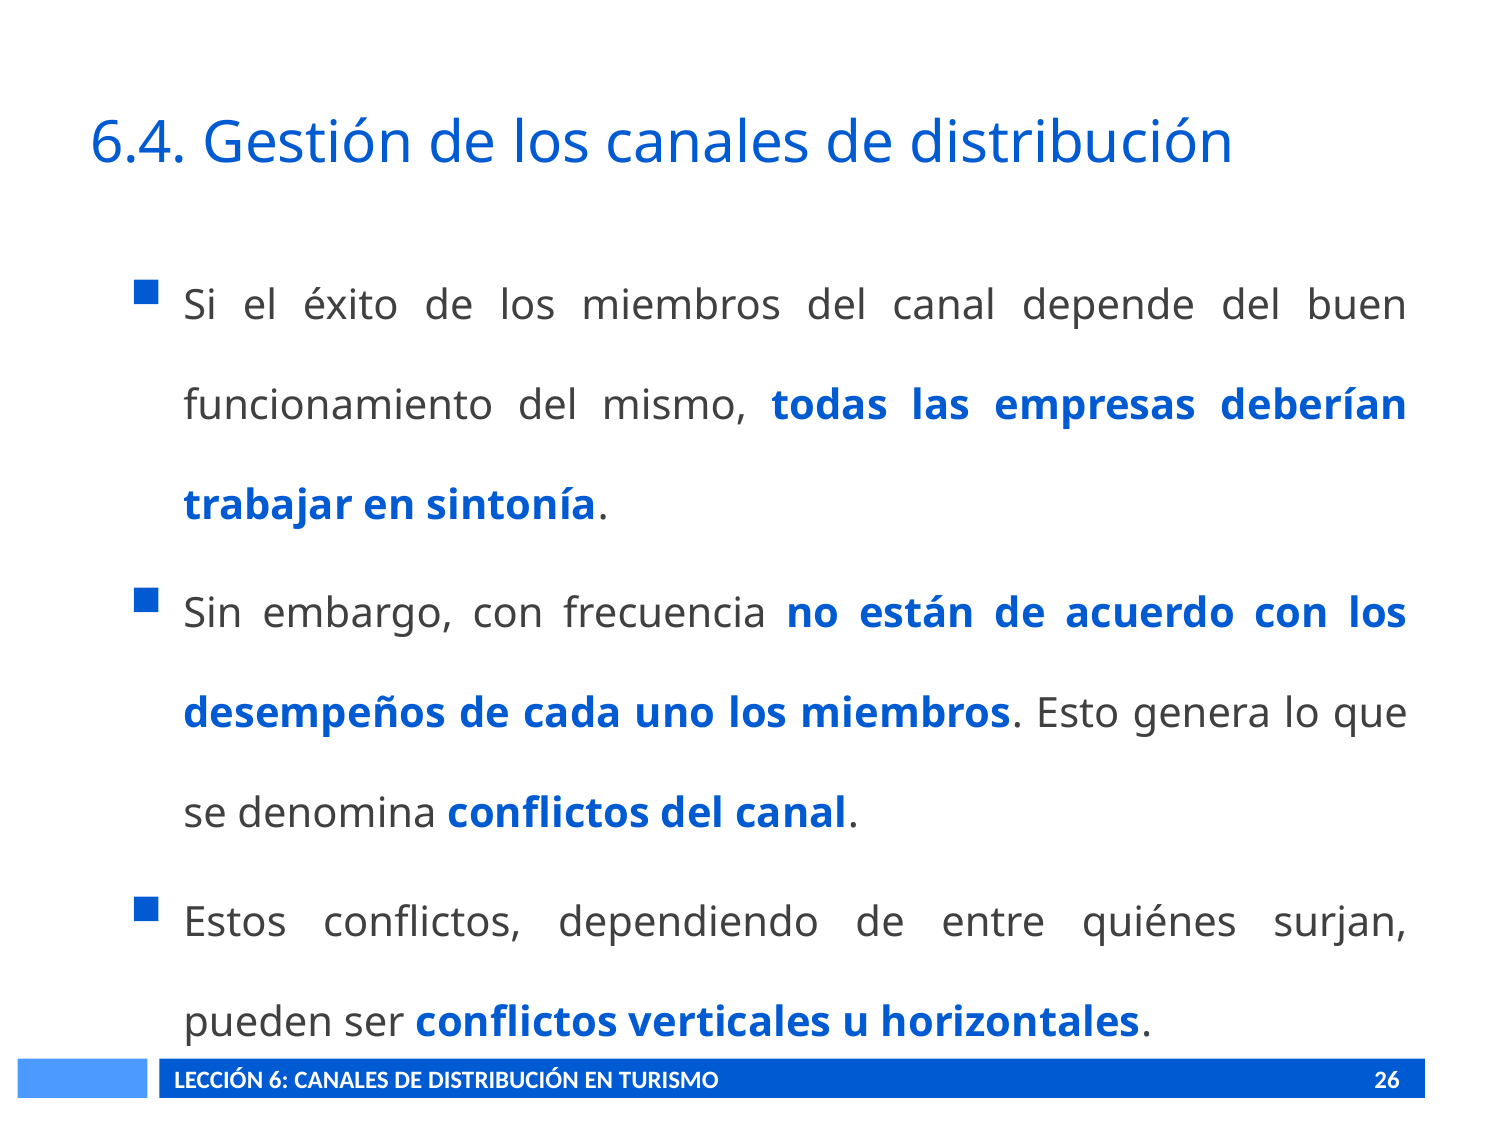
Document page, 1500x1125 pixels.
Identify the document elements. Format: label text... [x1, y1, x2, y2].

text_box [16, 1057, 150, 1100]
slide_number LECCIÓN 6: CANALES DE DISTRIBUCIÓN EN TURISMO 26 [159, 1058, 1425, 1098]
list Si el éxito de los miembros del canal depende del buen funcionamiento del mismo, todas las empresas deberían trabajar en sintonía. Sin embargo, con frecuencia no están de acuerdo con los desempeños de cada uno los miembros. Esto genera lo que se denomina conflictos del canal. Estos conflictos, dependiendo de entre quiénes surjan, pueden ser conflictos verticales u horizontales. [112, 219, 1424, 1024]
title 6.4. Gestión de los canales de distribución [75, 45, 1425, 233]
